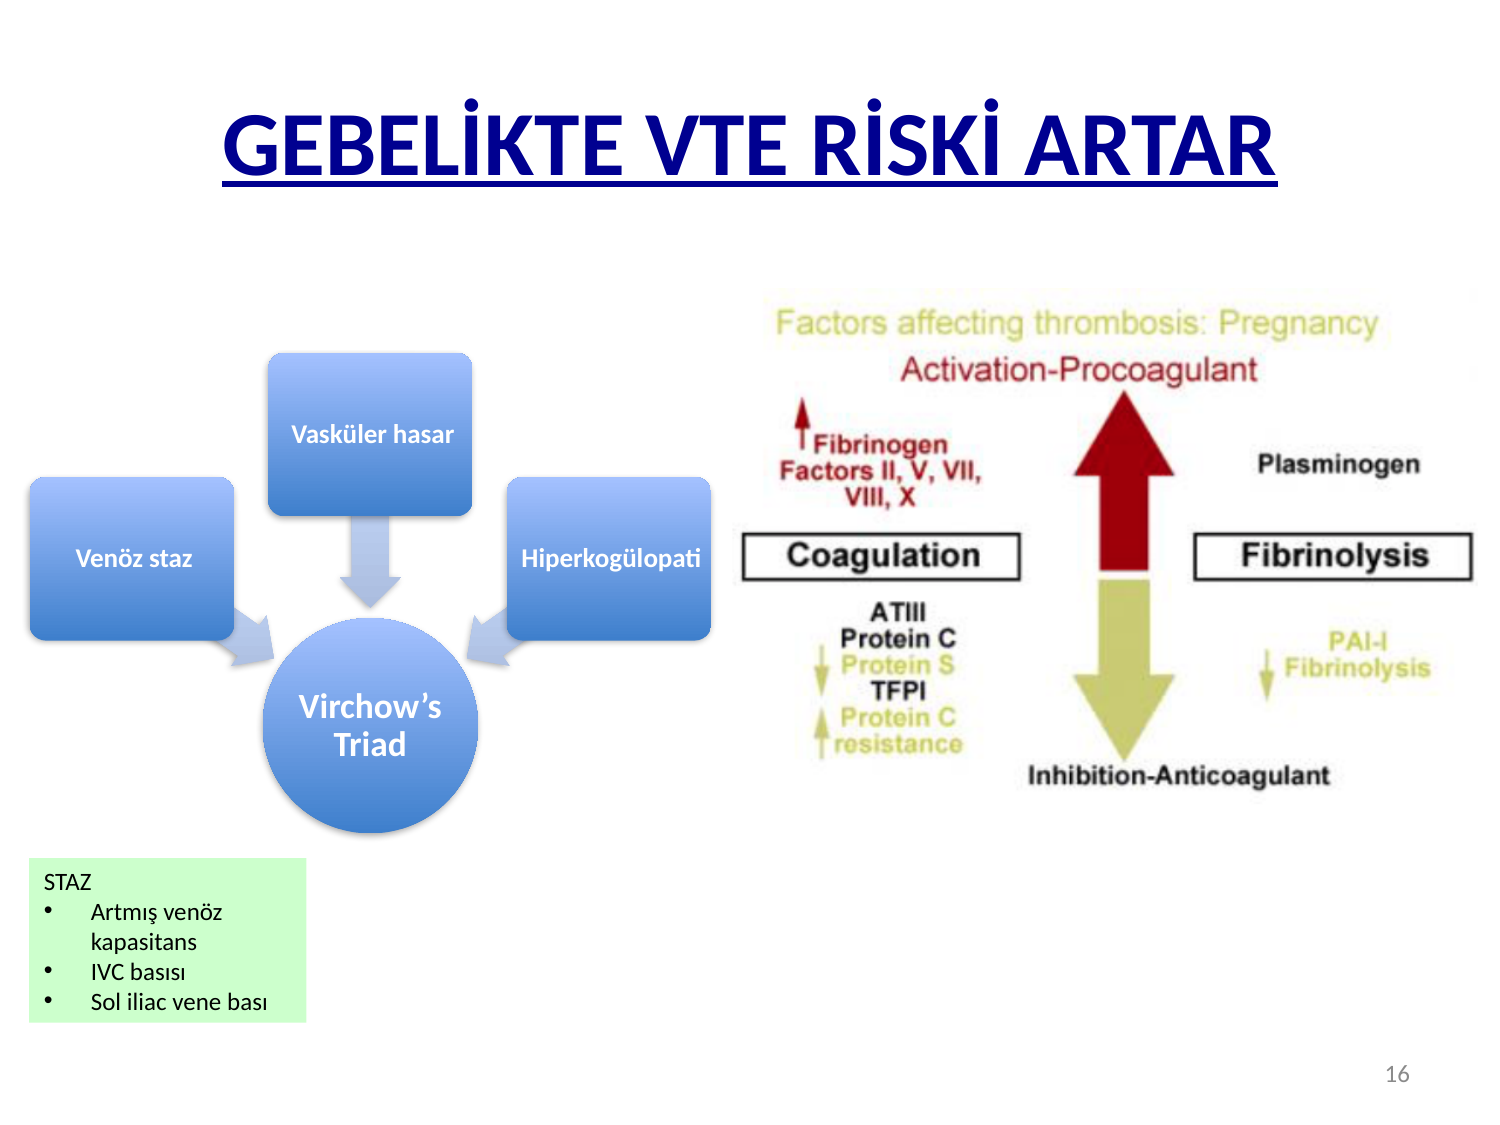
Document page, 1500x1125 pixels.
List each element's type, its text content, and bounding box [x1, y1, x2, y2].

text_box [29, 327, 712, 859]
picture [728, 288, 1492, 805]
title GEBELİKTE VTE RİSKİ ARTAR [75, 45, 1425, 233]
text_box STAZ Artmış venöz kapasitans IVC basısı Sol iliac vene bası [29, 867, 307, 1023]
slide_number 16 [1074, 1042, 1425, 1103]
